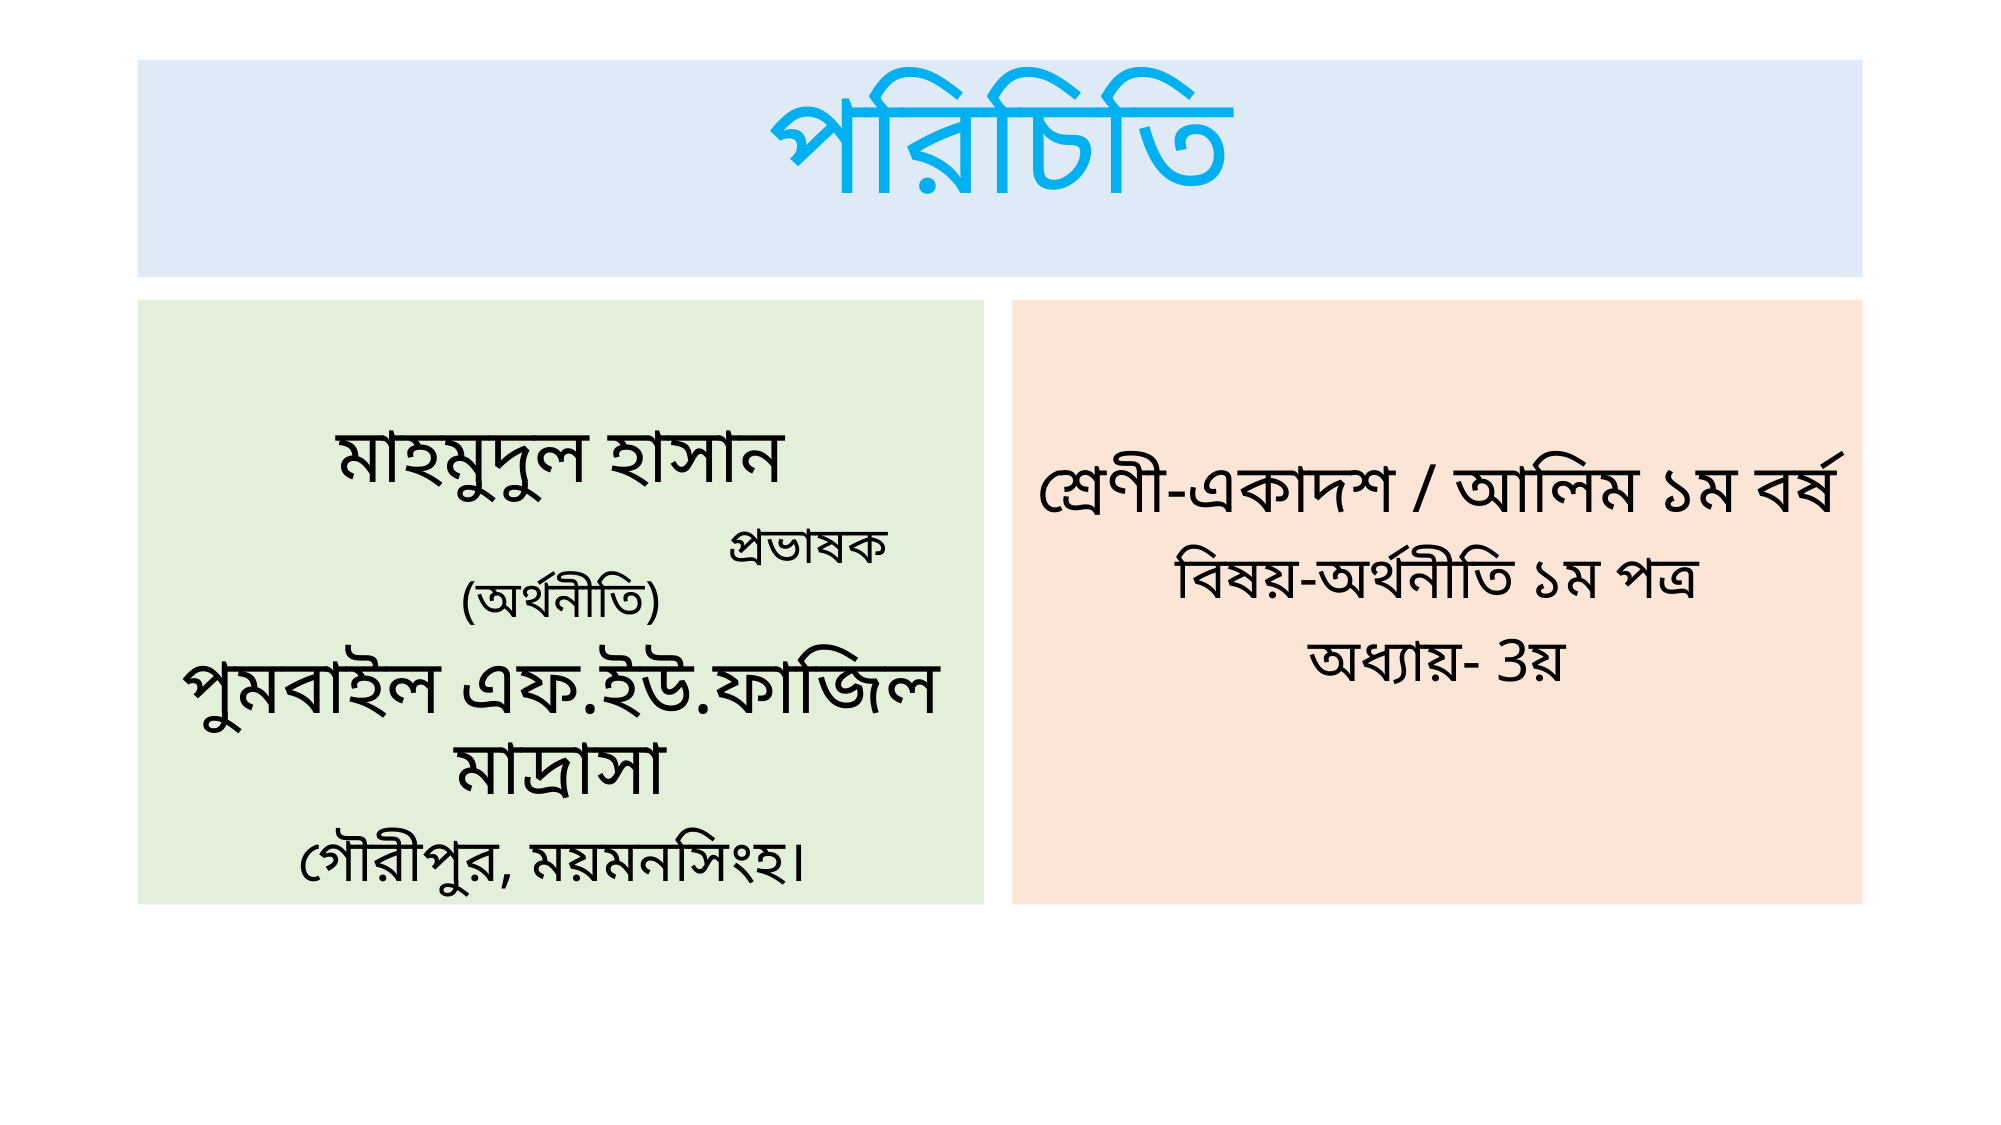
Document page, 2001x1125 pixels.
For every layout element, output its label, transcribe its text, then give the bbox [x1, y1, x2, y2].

text_box পরিচিতি [137, 59, 1863, 278]
text_box মাহমুদুল হাসান প্রভাষক (অর্থনীতি) পুমবাইল এফ.ইউ.ফাজিল মাদ্রাসা গৌরীপুর, ময়মনসিংহ। [137, 299, 984, 905]
text_box শ্রেণী-একাদশ / আলিম ১ম বর্ষ বিষয়-অর্থনীতি ১ম পত্র অধ্যায়- 3য় [1012, 299, 1863, 905]
